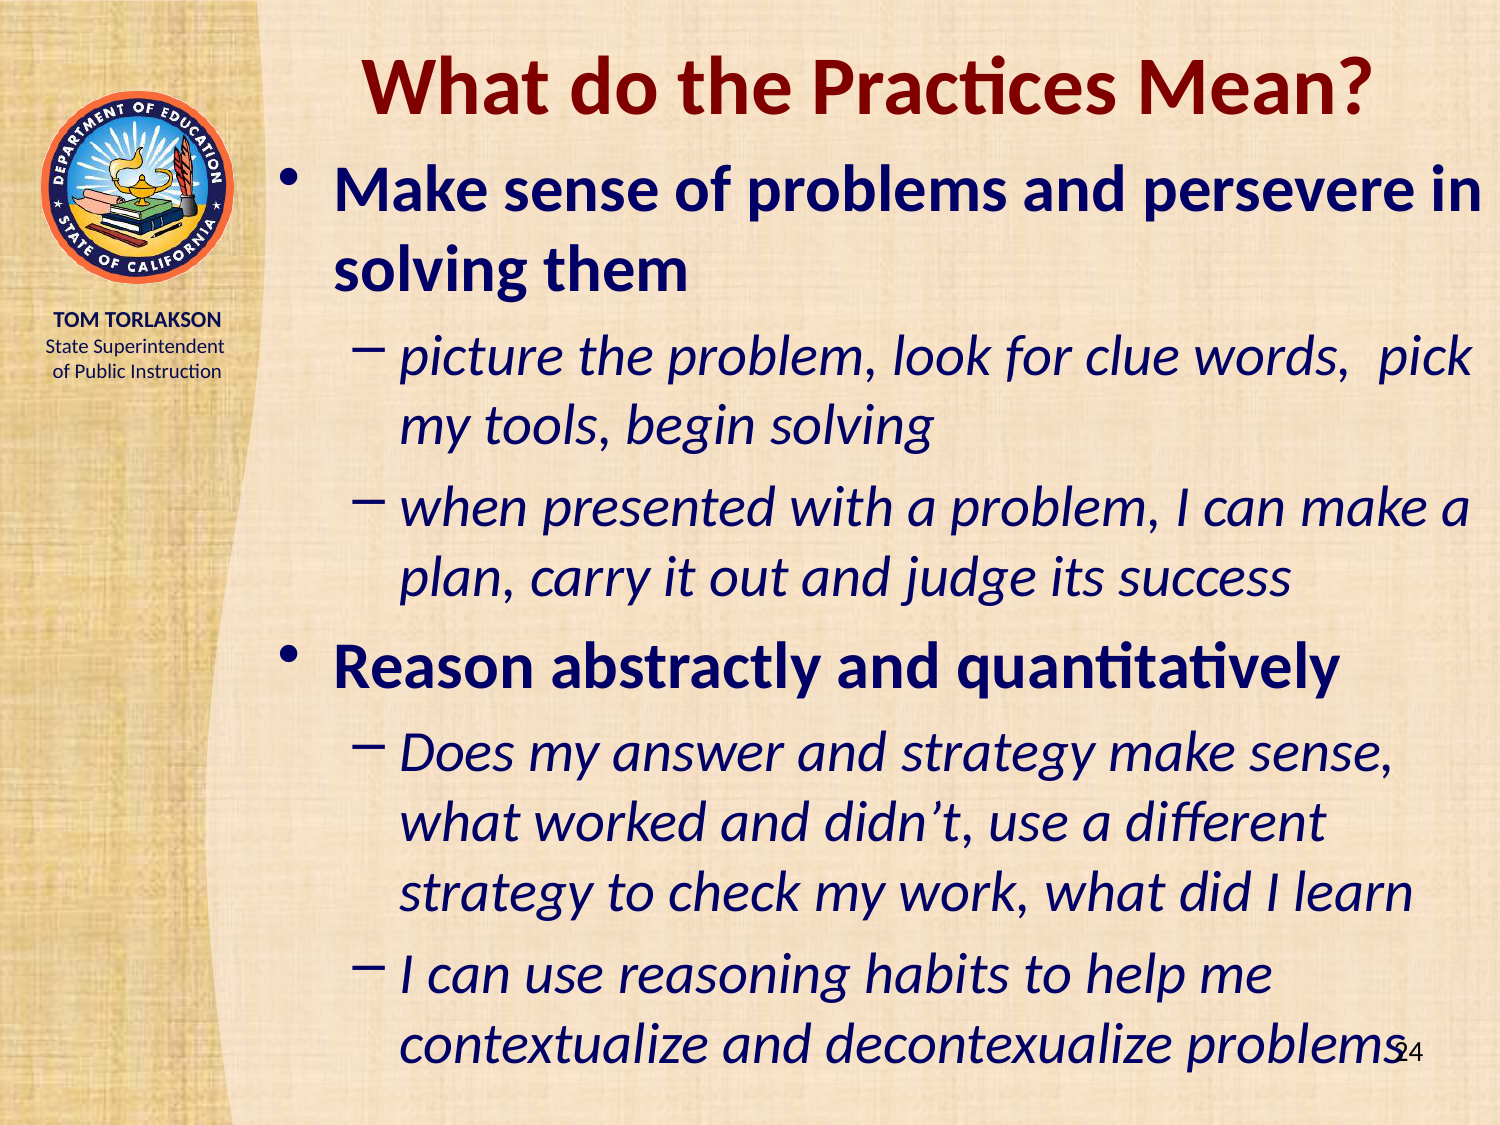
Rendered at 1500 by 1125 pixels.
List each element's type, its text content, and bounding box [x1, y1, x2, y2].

title What do the Practices Mean? [275, 0, 1463, 137]
list Make sense of problems and persevere in solving them picture the problem, look for clue words, pick my tools, begin solving when presented with a problem, I can make a plan, carry it out and judge its success Reason abstractly and quantitatively Does my answer and strategy make sense, what worked and didn’t, use a different strategy to check my work, what did I learn I can use reasoning habits to help me contextualize and decontexualize problems [262, 137, 1500, 813]
picture [0, 0, 265, 1125]
slide_number 24 [1163, 1025, 1439, 1100]
